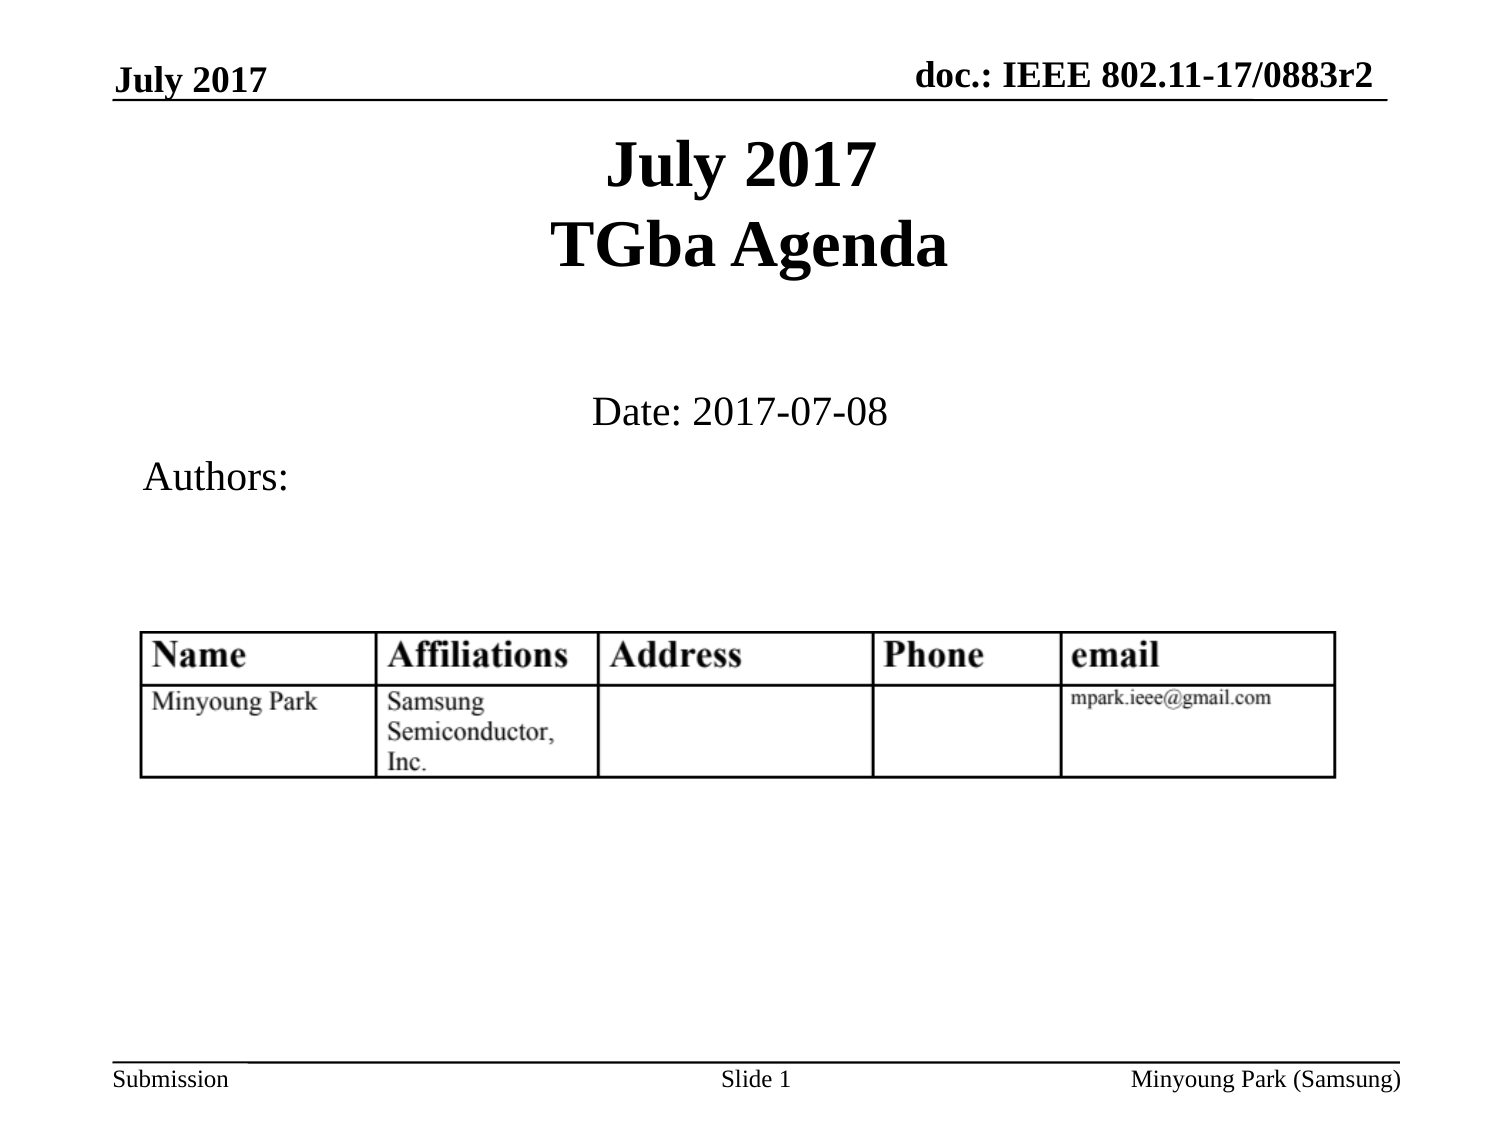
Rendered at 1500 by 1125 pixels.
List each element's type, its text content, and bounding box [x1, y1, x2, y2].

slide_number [114, 54, 374, 101]
title July 2017 TGba Agenda [112, 112, 1388, 288]
text_box Authors: [127, 441, 366, 504]
footer Minyoung Park (Samsung) [949, 1061, 1402, 1093]
slide_number Slide 1 [712, 1061, 800, 1093]
text_box Date: 2017-07-08 [102, 376, 1378, 442]
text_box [127, 630, 1361, 821]
